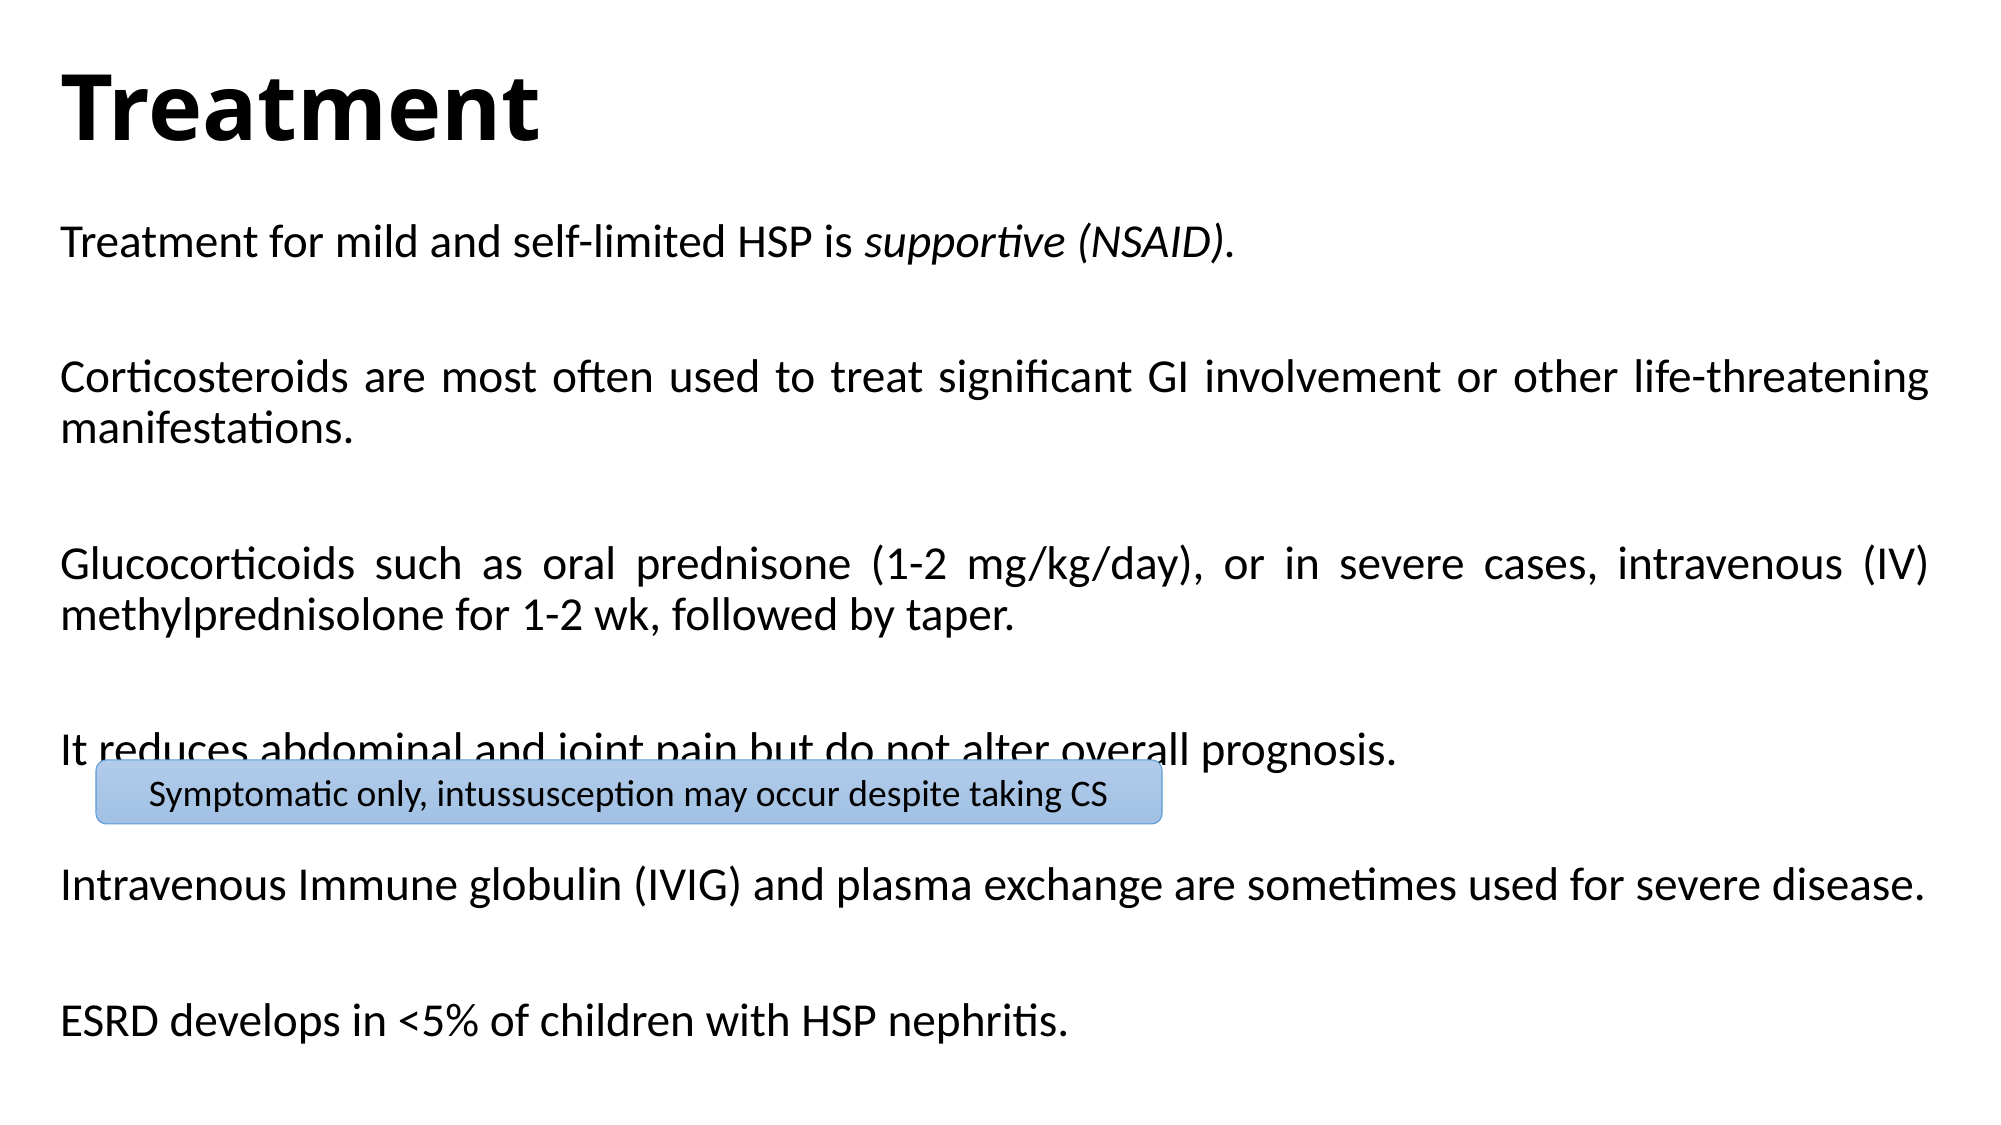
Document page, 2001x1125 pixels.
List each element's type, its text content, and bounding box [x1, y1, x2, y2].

text_box Symptomatic only, intussusception may occur despite taking CS [95, 759, 1163, 825]
title Treatment [45, 40, 1770, 180]
list Treatment for mild and self-limited HSP is supportive (NSAID). Corticosteroids are most often used to treat significant GI involvement or other life-threatening manifestations. Glucocorticoids such as oral prednisone (1-2 mg/kg/day), or in severe cases, intravenous (IV) methylprednisolone for 1-2 wk, followed by taper. It reduces abdominal and joint pain but do not alter overall prognosis. Intravenous Immune globulin (IVIG) and plasma exchange are sometimes used for severe disease. ESRD develops in <5% of children with HSP nephritis. [45, 209, 1946, 1078]
